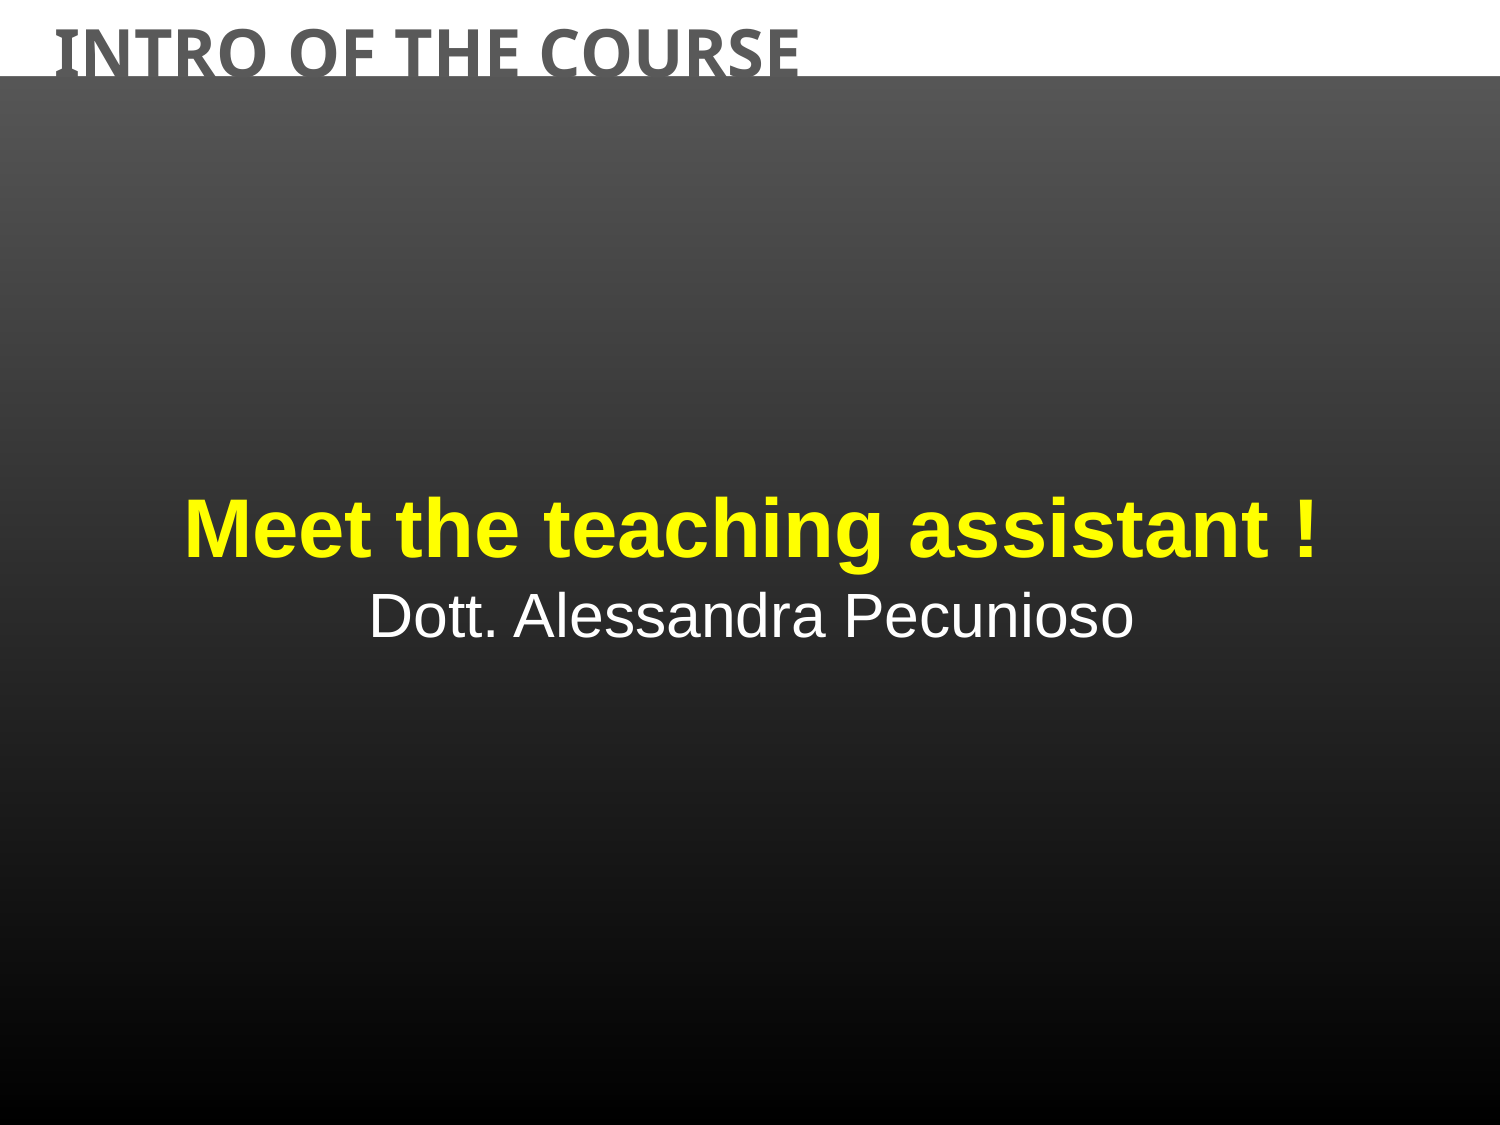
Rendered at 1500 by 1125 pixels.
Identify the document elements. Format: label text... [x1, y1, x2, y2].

text_box [0, 0, 1500, 77]
text_box Meet the teaching assistant ! Dott. Alessandra Pecunioso [2, 467, 1500, 657]
text_box INTRO OF THE COURSE [39, 3, 1465, 99]
